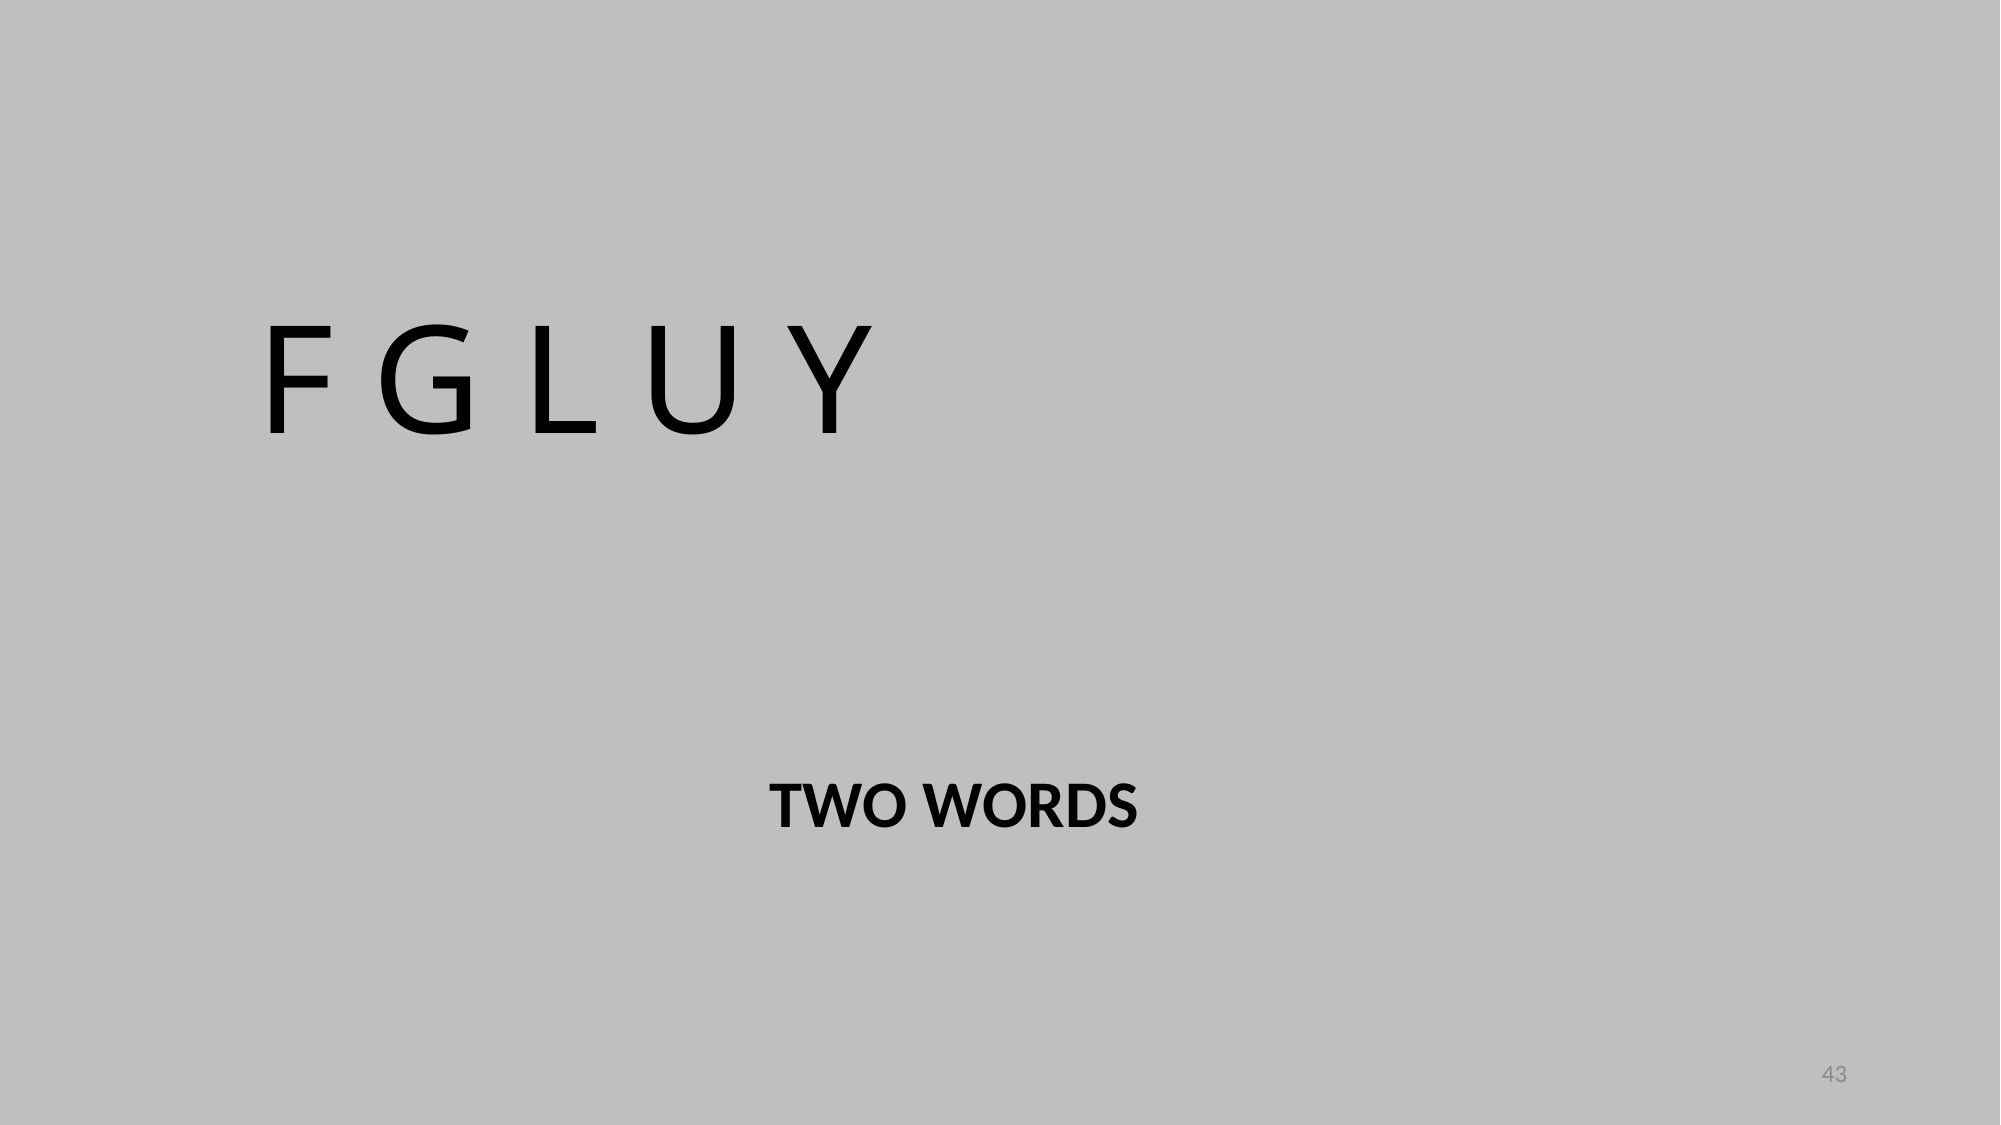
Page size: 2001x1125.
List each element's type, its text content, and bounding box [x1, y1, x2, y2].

text_box TWO WORDS [755, 753, 1245, 848]
slide_number 43 [1412, 1042, 1863, 1103]
text_box F G L U Y [241, 275, 1706, 471]
